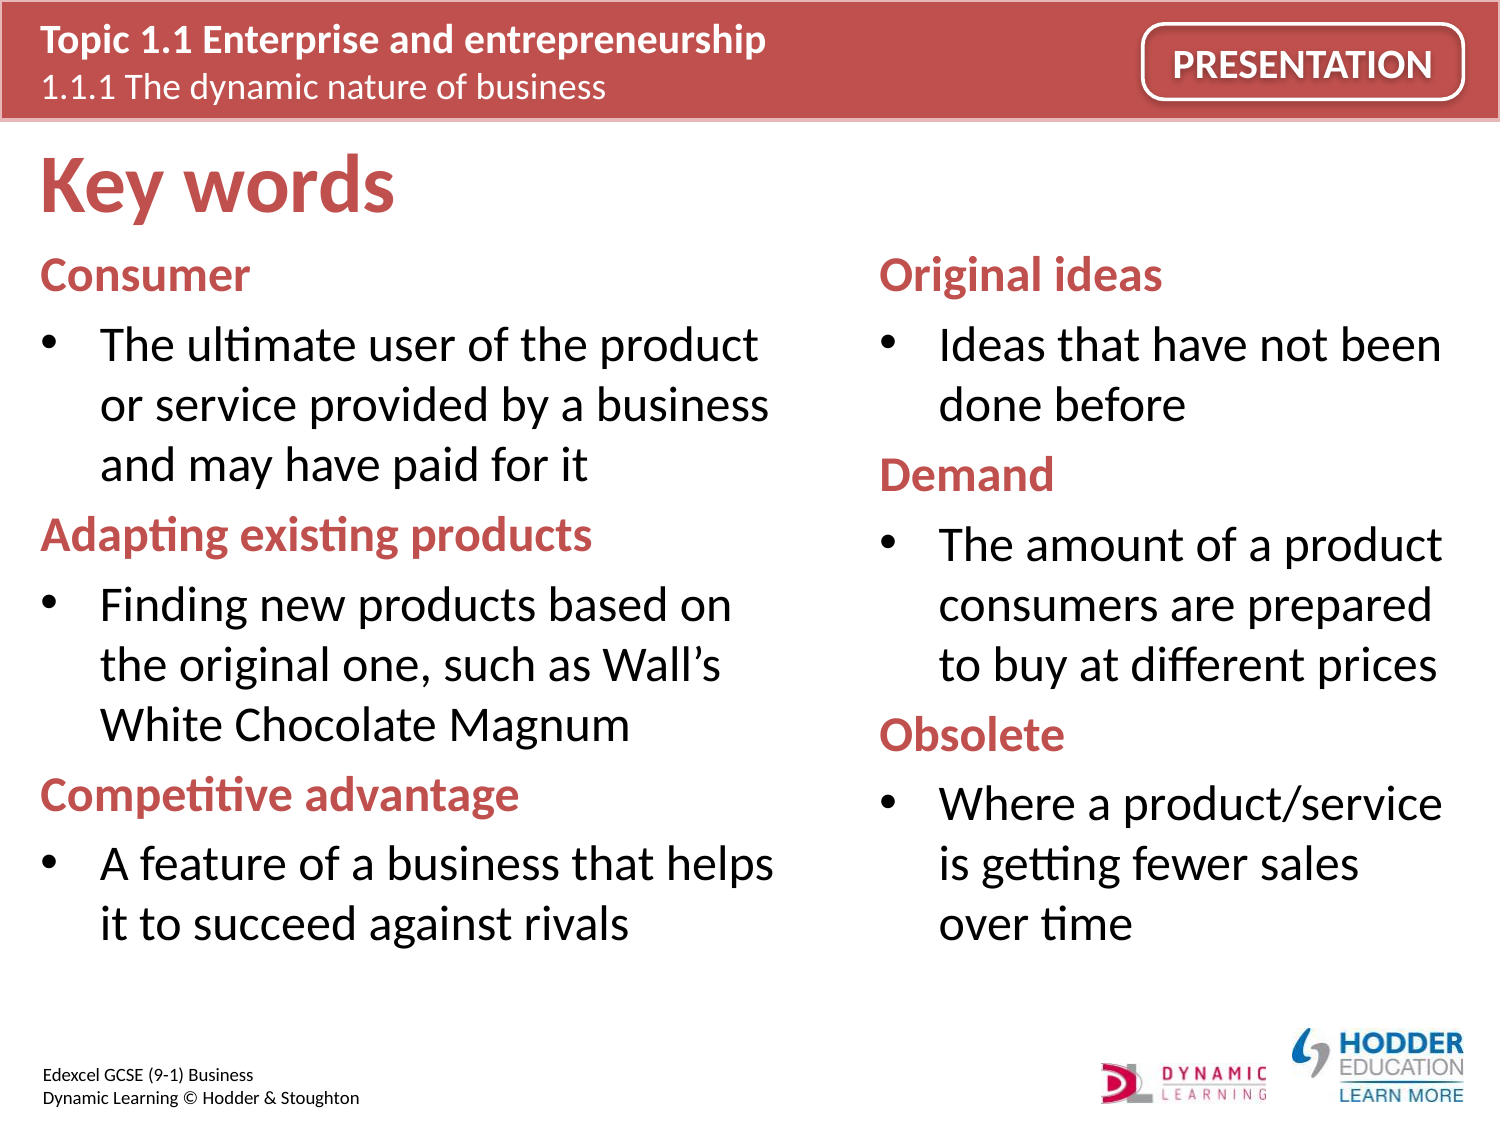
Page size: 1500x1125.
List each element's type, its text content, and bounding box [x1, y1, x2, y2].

title Key words [25, 121, 1464, 234]
picture [1292, 1028, 1464, 1102]
picture [1101, 1063, 1266, 1104]
list Consumer The ultimate user of the product or service provided by a business and may have paid for it Adapting existing products Finding new products based on the original one, such as Wall’s White Chocolate Magnum Competitive advantage A feature of a business that helps it to succeed against rivals [25, 233, 792, 1005]
list Original ideas Ideas that have not been done before Demand The amount of a product consumers are prepared to buy at different prices Obsolete Where a product/service is getting fewer sales over time [864, 233, 1477, 1005]
